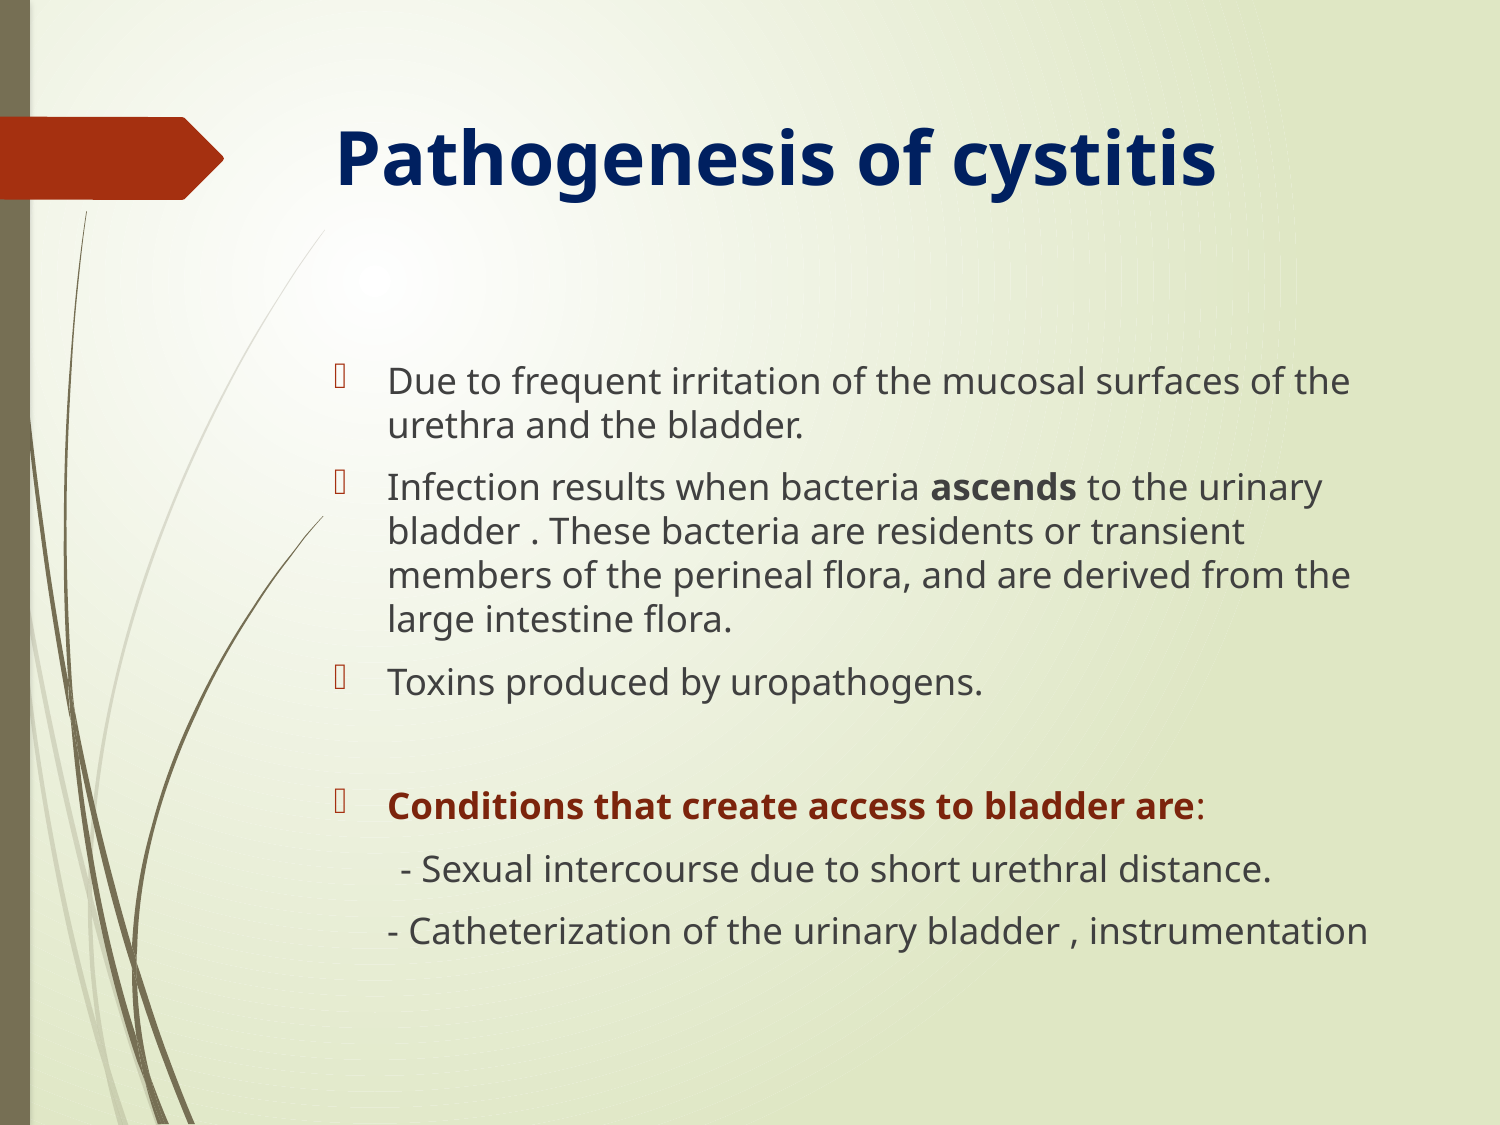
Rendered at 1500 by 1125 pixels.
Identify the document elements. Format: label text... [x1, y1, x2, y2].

title Pathogenesis of cystitis [319, 102, 1400, 313]
list Due to frequent irritation of the mucosal surfaces of the urethra and the bladder. Infection results when bacteria ascends to the urinary bladder . These bacteria are residents or transient members of the perineal flora, and are derived from the large intestine flora. Toxins produced by uropathogens. Conditions that create access to bladder are: - Sexual intercourse due to short urethral distance. - Catheterization of the urinary bladder , instrumentation [318, 350, 1400, 970]
